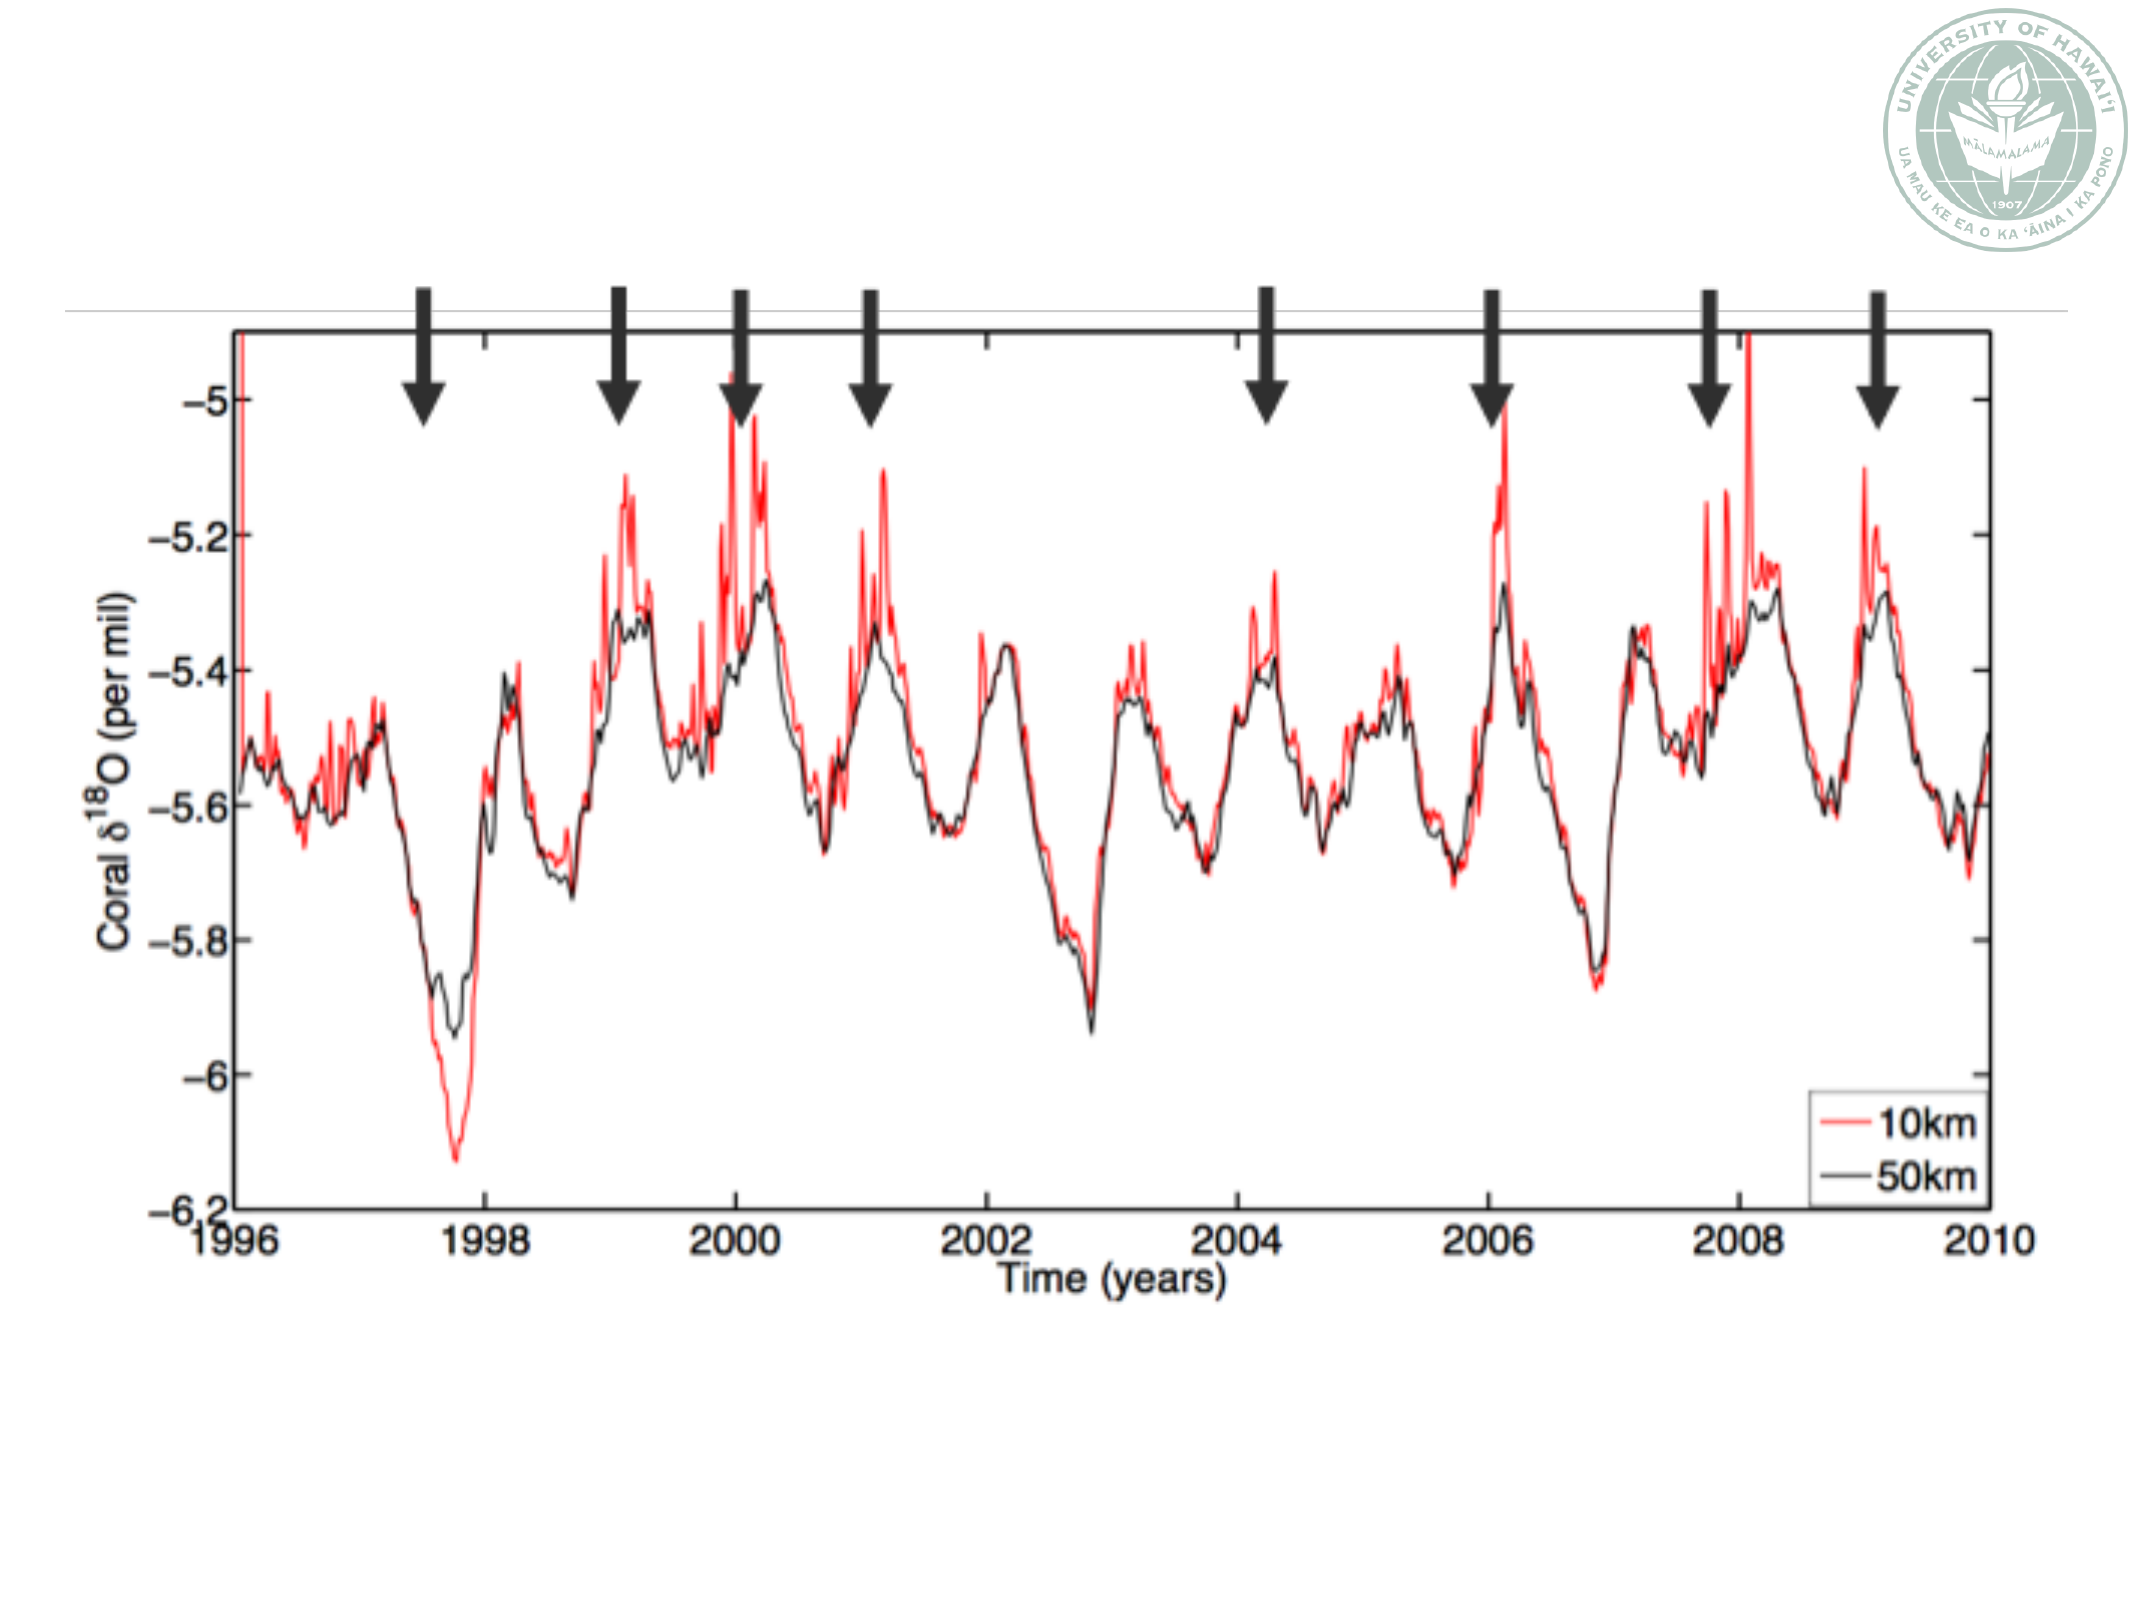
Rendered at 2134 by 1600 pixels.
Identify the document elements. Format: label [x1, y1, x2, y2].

picture [65, 285, 2068, 1315]
